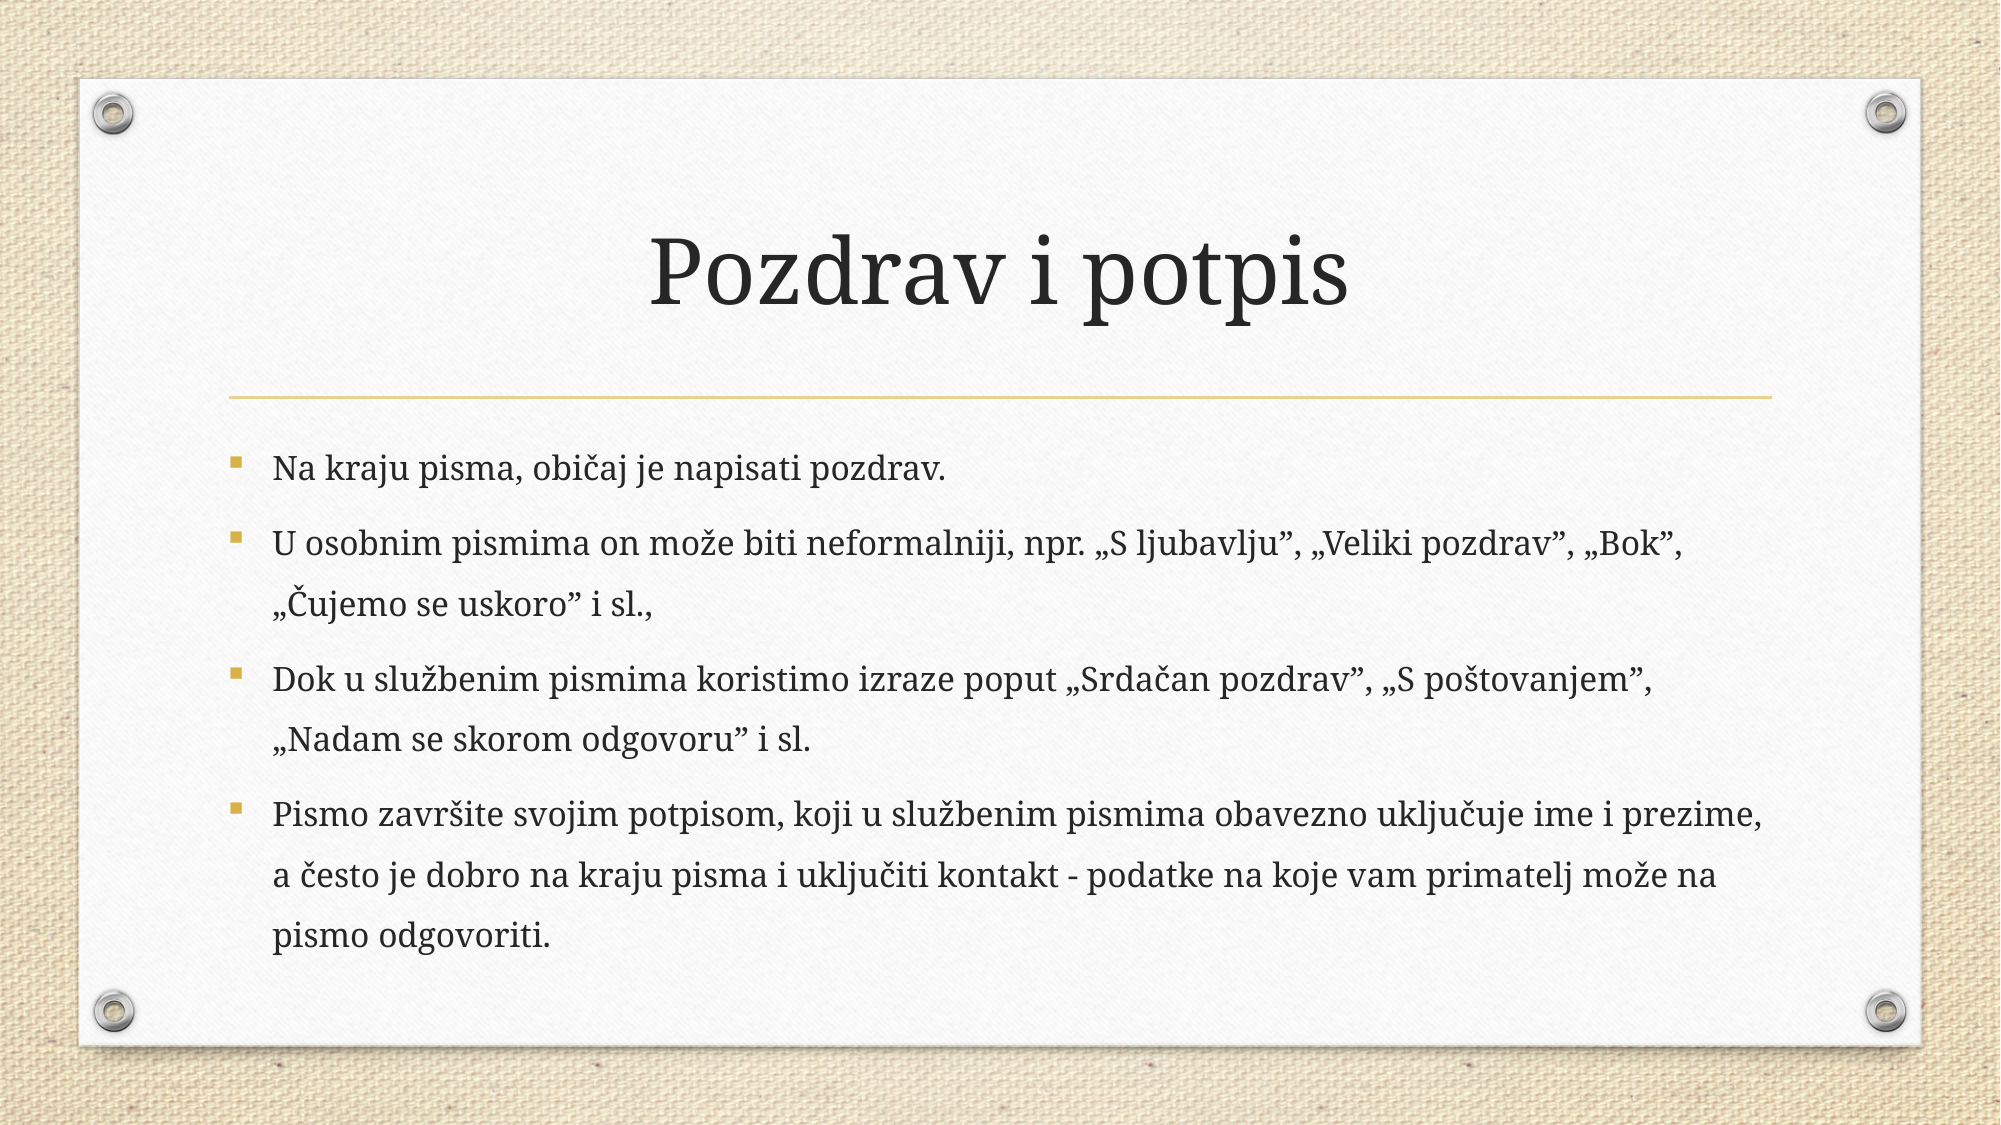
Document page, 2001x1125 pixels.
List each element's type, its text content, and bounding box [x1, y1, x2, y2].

list Na kraju pisma, običaj je napisati pozdrav. U osobnim pismima on može biti neformalniji, npr. „S ljubavlju”, „Veliki pozdrav”, „Bok”, „Čujemo se uskoro” i sl., Dok u službenim pismima koristimo izraze poput „Srdačan pozdrav”, „S poštovanjem”, „Nadam se skorom odgovoru” i sl. Pismo završite svojim potpisom, koji u službenim pismima obavezno uključuje ime i prezime, a često je dobro na kraju pisma i uključiti kontakt - podatke na koje vam primatelj može na pismo odgovoriti. [212, 419, 1788, 964]
title Pozdrav i potpis [212, 161, 1788, 375]
picture [0, 0, 2001, 1125]
